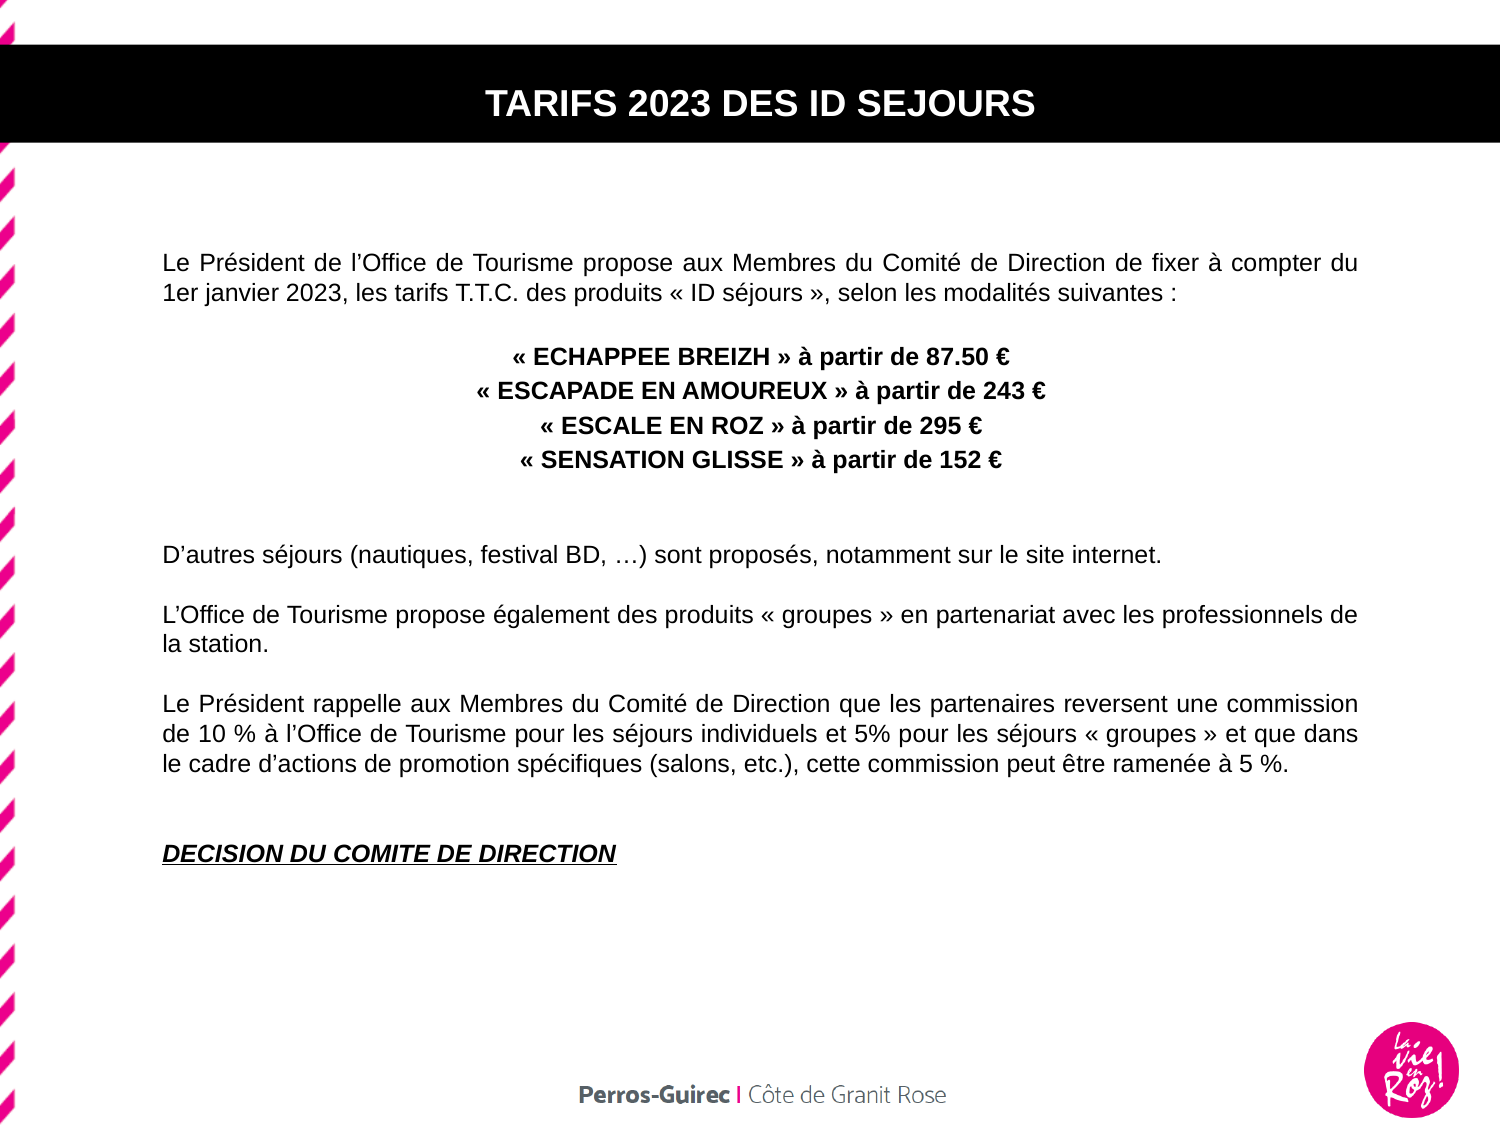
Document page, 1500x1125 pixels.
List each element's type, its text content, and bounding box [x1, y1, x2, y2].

text_box Le Président de l’Office de Tourisme propose aux Membres du Comité de Direction de fixer à compter du 1er janvier 2023, les tarifs T.T.C. des produits « ID séjours », selon les modalités suivantes : « ECHAPPEE BREIZH » à partir de 87.50 € « ESCAPADE EN AMOUREUX » à partir de 243 € « ESCALE EN ROZ » à partir de 295 € « SENSATION GLISSE » à partir de 152 € D’autres séjours (nautiques, festival BD, …) sont proposés, notamment sur le site internet. L’Office de Tourisme propose également des produits « groupes » en partenariat avec les professionnels de la station. Le Président rappelle aux Membres du Comité de Direction que les partenaires reversent une commission de 10 % à l’Office de Tourisme pour les séjours individuels et 5% pour les séjours « groupes » et que dans le cadre d’actions de promotion spécifiques (salons, etc.), cette commission peut être ramenée à 5 %. DECISION DU COMITE DE DIRECTION [147, 238, 1376, 920]
text_box TARIFS 2023 DES ID SEJOURS [22, 44, 1500, 143]
picture [0, 0, 18, 1125]
picture [572, 1073, 952, 1115]
picture [1363, 1022, 1459, 1118]
